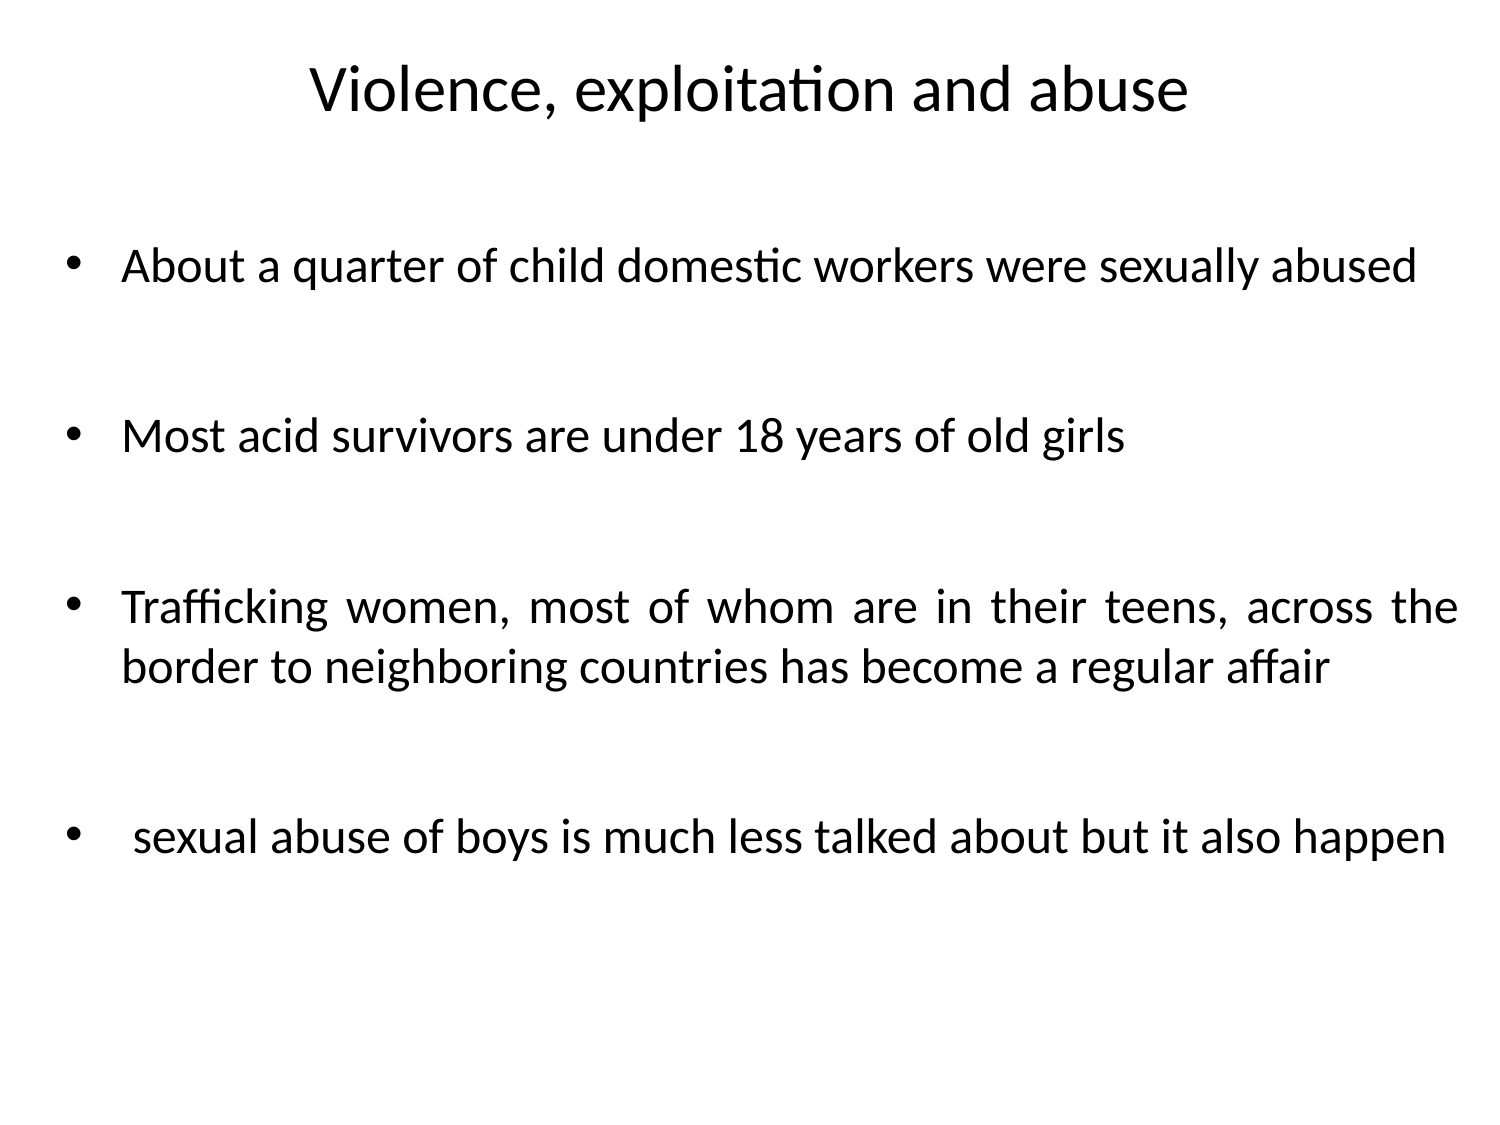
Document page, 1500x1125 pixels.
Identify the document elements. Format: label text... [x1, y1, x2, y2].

list About a quarter of child domestic workers were sexually abused Most acid survivors are under 18 years of old girls Trafficking women, most of whom are in their teens, across the border to neighboring countries has become a regular affair sexual abuse of boys is much less talked about but it also happen [50, 224, 1475, 1005]
title Violence, exploitation and abuse [75, 45, 1425, 125]
